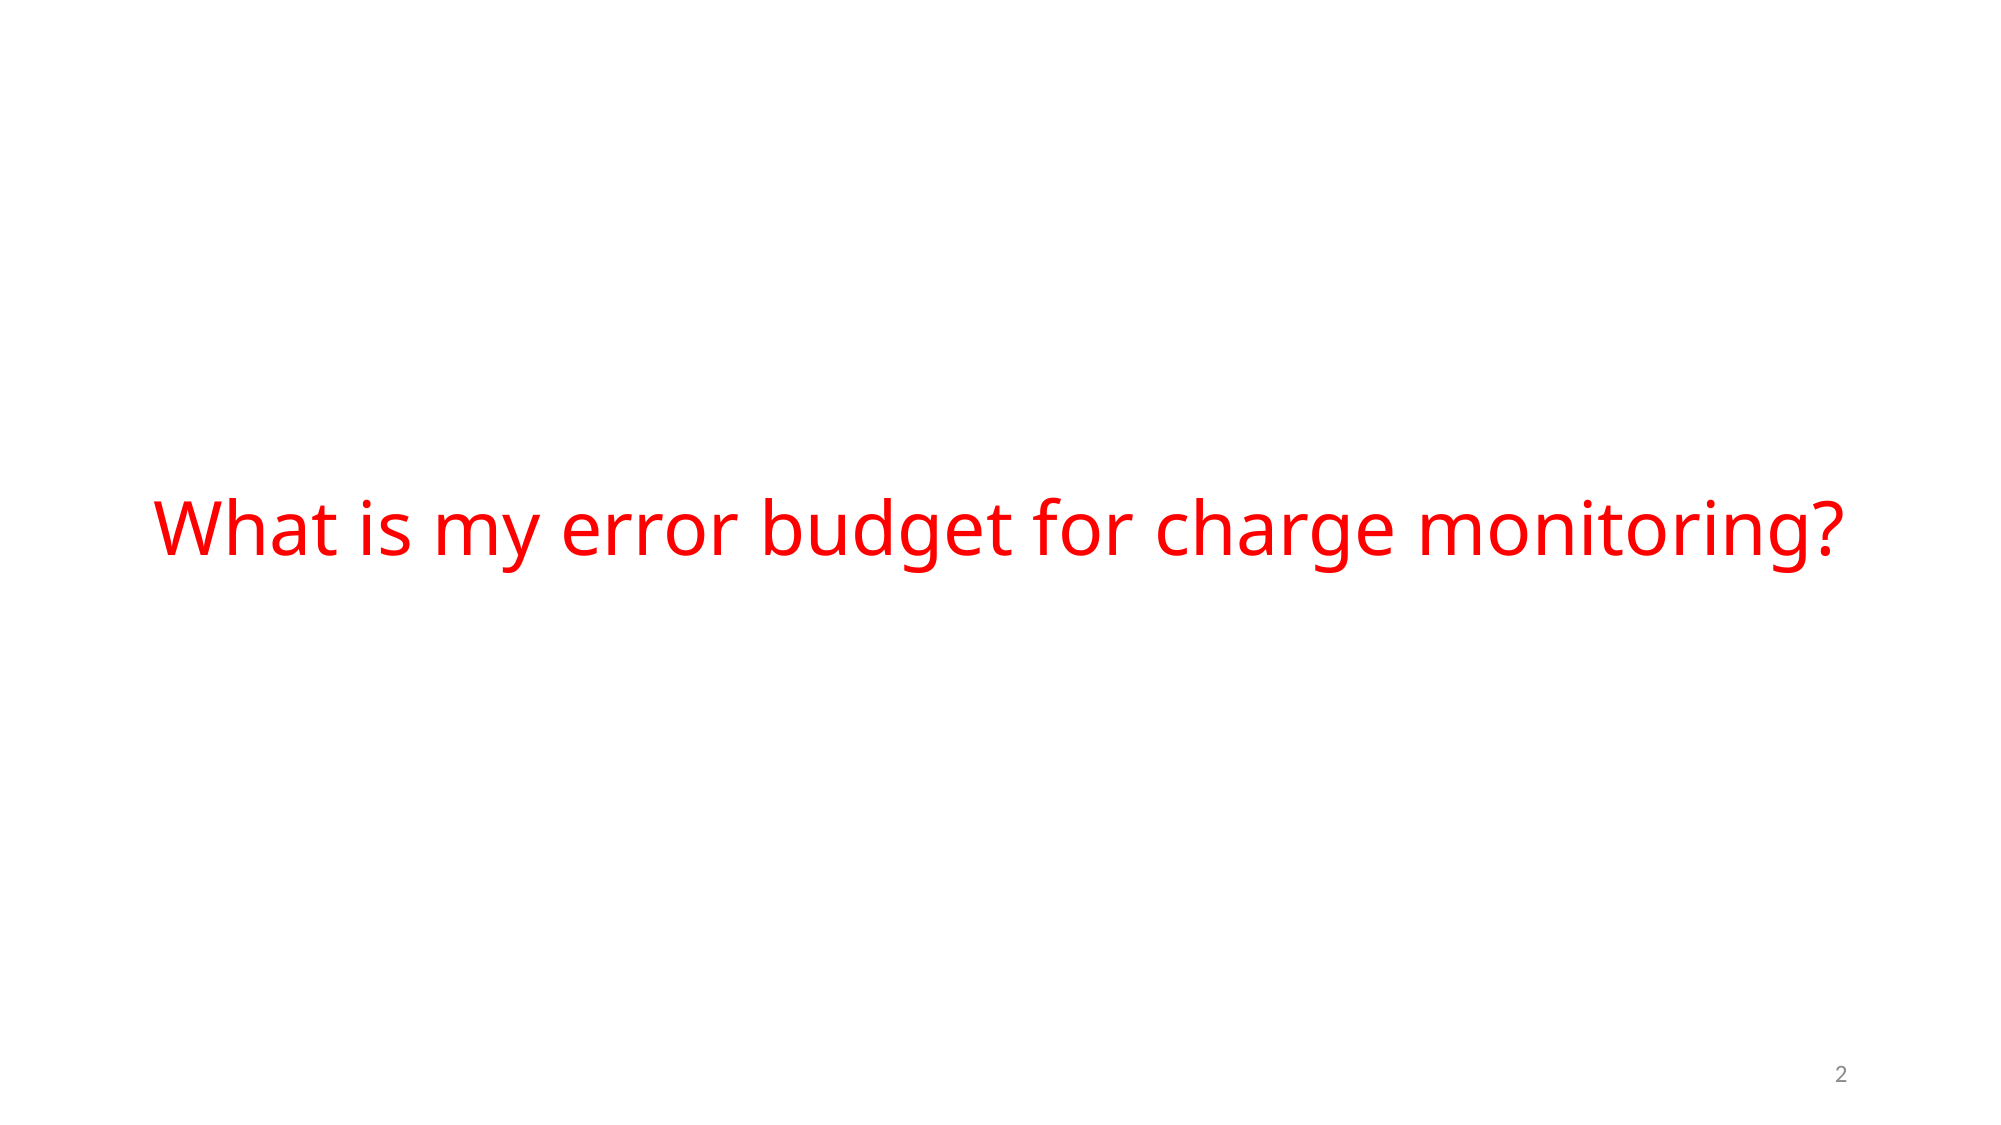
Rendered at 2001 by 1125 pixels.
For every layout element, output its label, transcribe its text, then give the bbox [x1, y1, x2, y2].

title What is my error budget for charge monitoring? [137, 422, 1863, 640]
slide_number 2 [1412, 1042, 1863, 1103]
